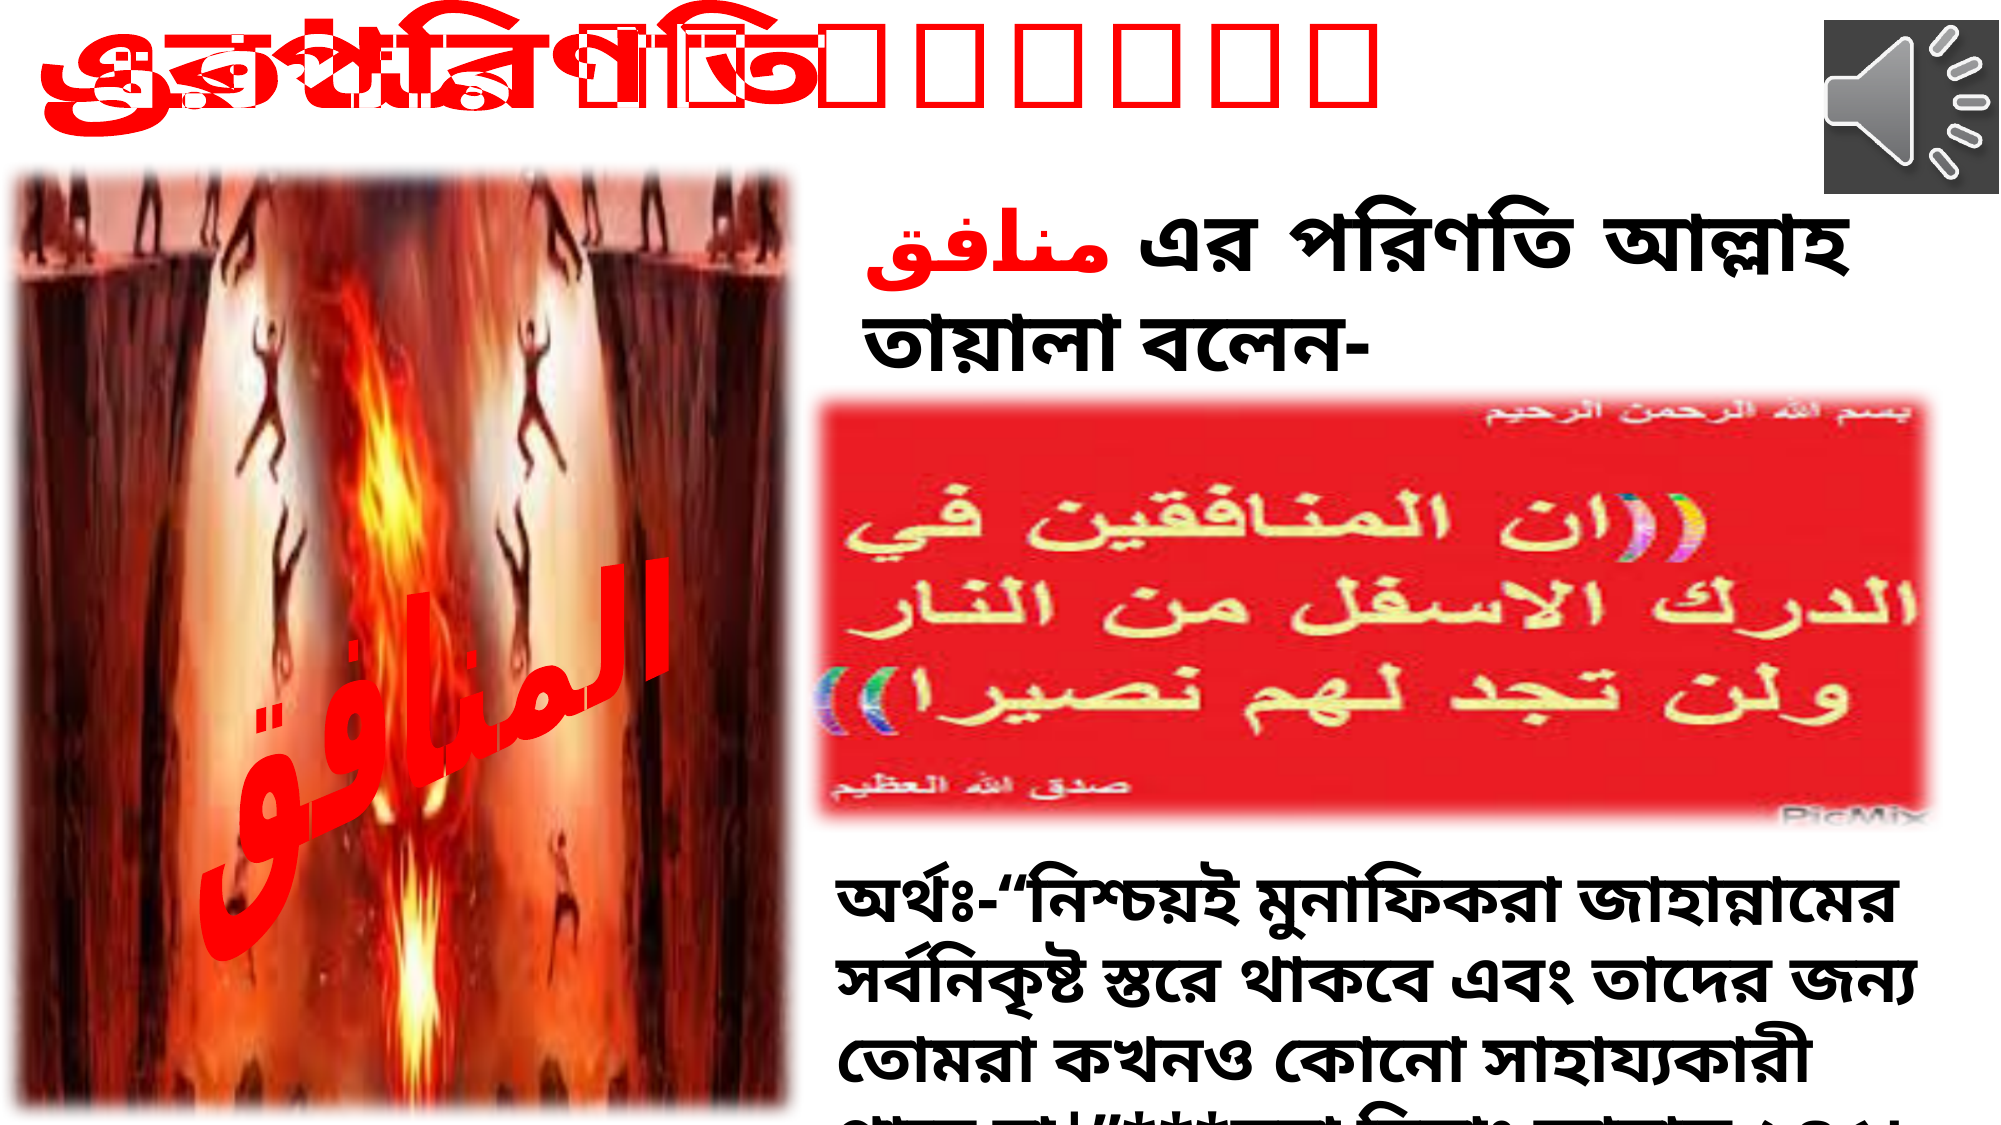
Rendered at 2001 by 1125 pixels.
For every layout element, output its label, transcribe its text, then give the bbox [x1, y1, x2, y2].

text_box অর্থঃ-‘‘নিশ্চয়ই মুনাফিকরা জাহান্নামের সর্বনিকৃষ্ট স্তরে থাকবে এবং তাদের জন্য তোমরা কখনও কোনো সাহায্যকারী পাবে না|’’***সুরা নিসাঃ আয়াত-১৪৫। [821, 848, 1953, 1125]
text_box منافق এর পরিণতি আল্লাহ তায়ালা বলেন- [849, 181, 1948, 396]
picture [0, 160, 1943, 1125]
picture [1822, 19, 2000, 195]
